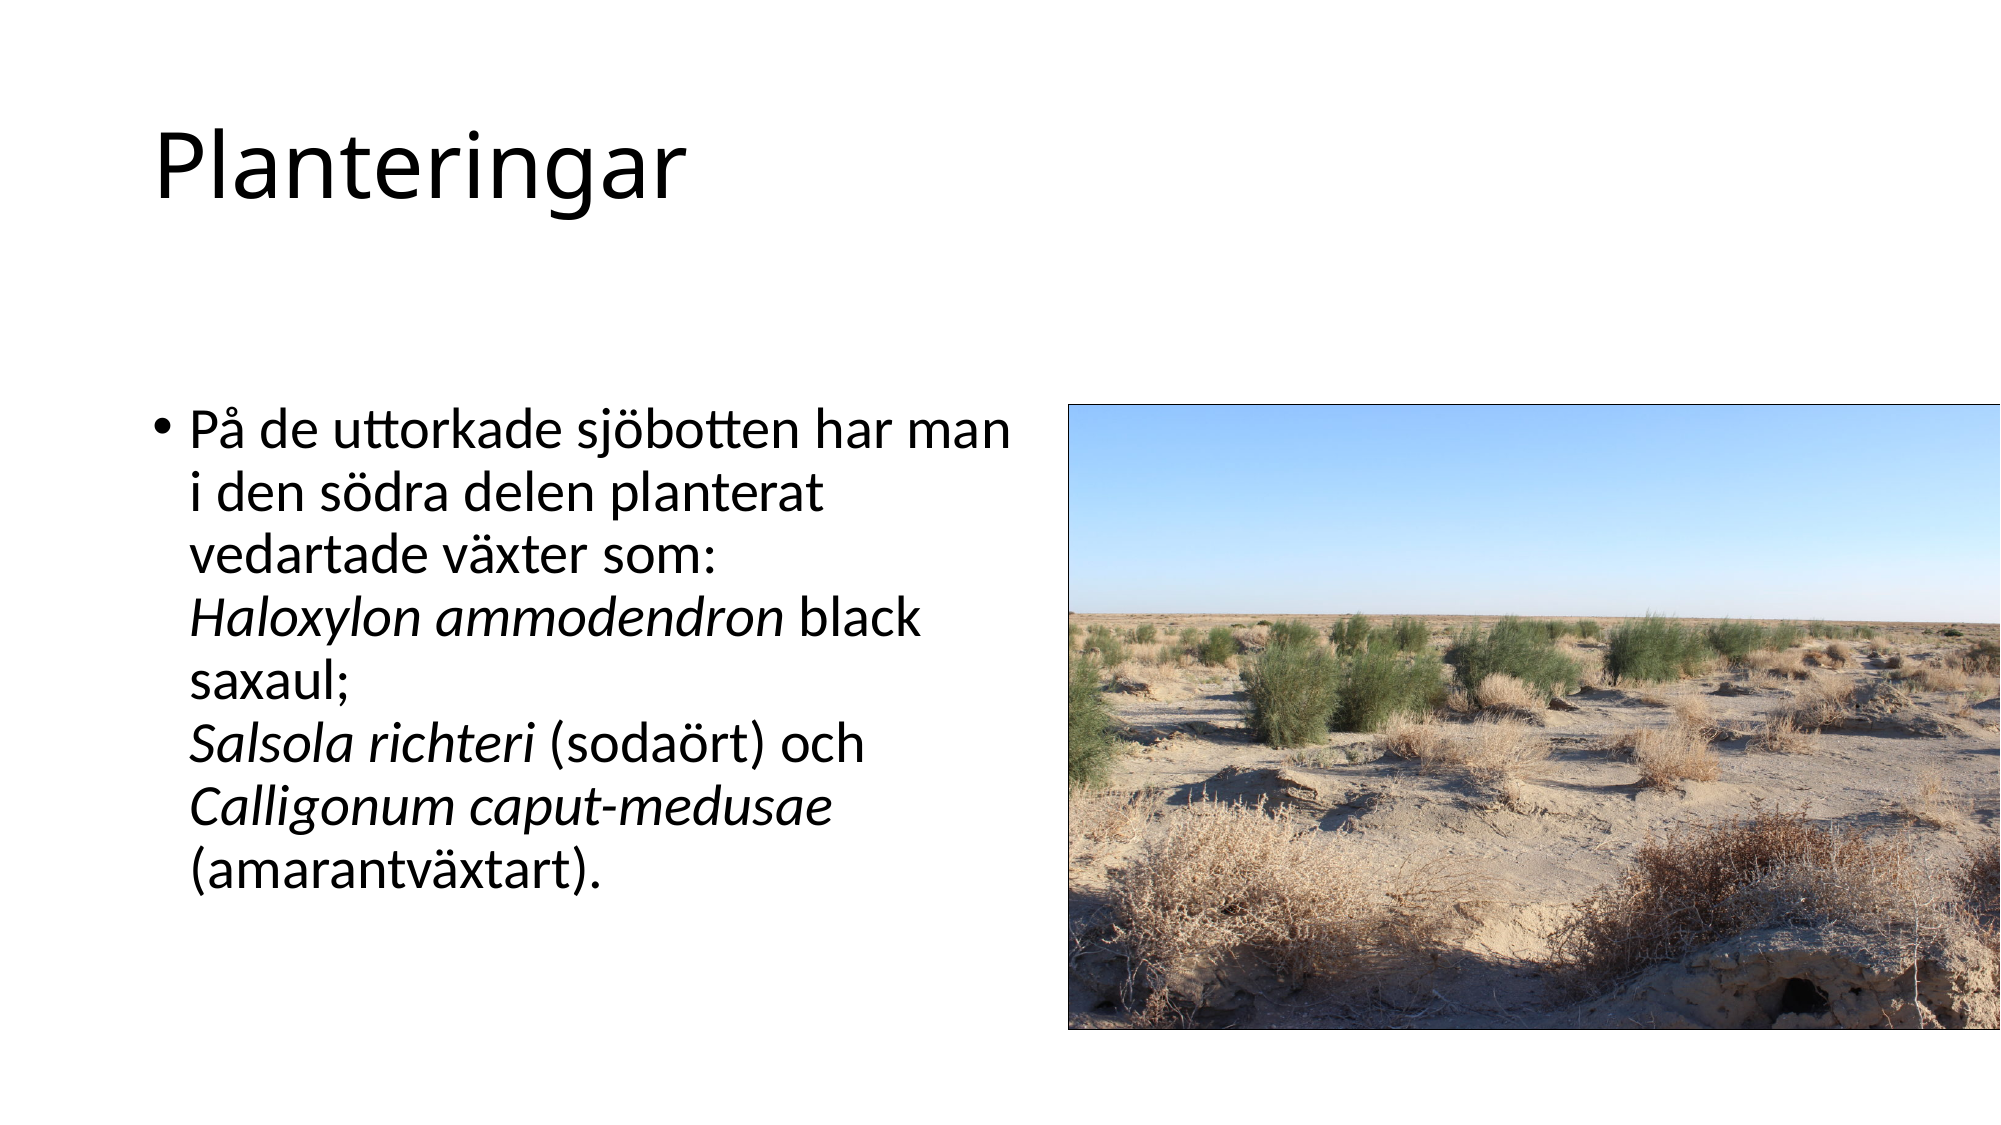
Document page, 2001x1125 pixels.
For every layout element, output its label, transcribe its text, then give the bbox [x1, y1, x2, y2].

list På de uttorkade sjöbotten har man i den södra delen planterat vedartade växter som: Haloxylon ammodendron black saxaul; Salsola richteri (sodaört) och Calligonum caput-medusae (amarantväxtart). [137, 299, 1031, 1014]
title Planteringar [137, 59, 1863, 278]
picture [1068, 404, 2000, 1031]
